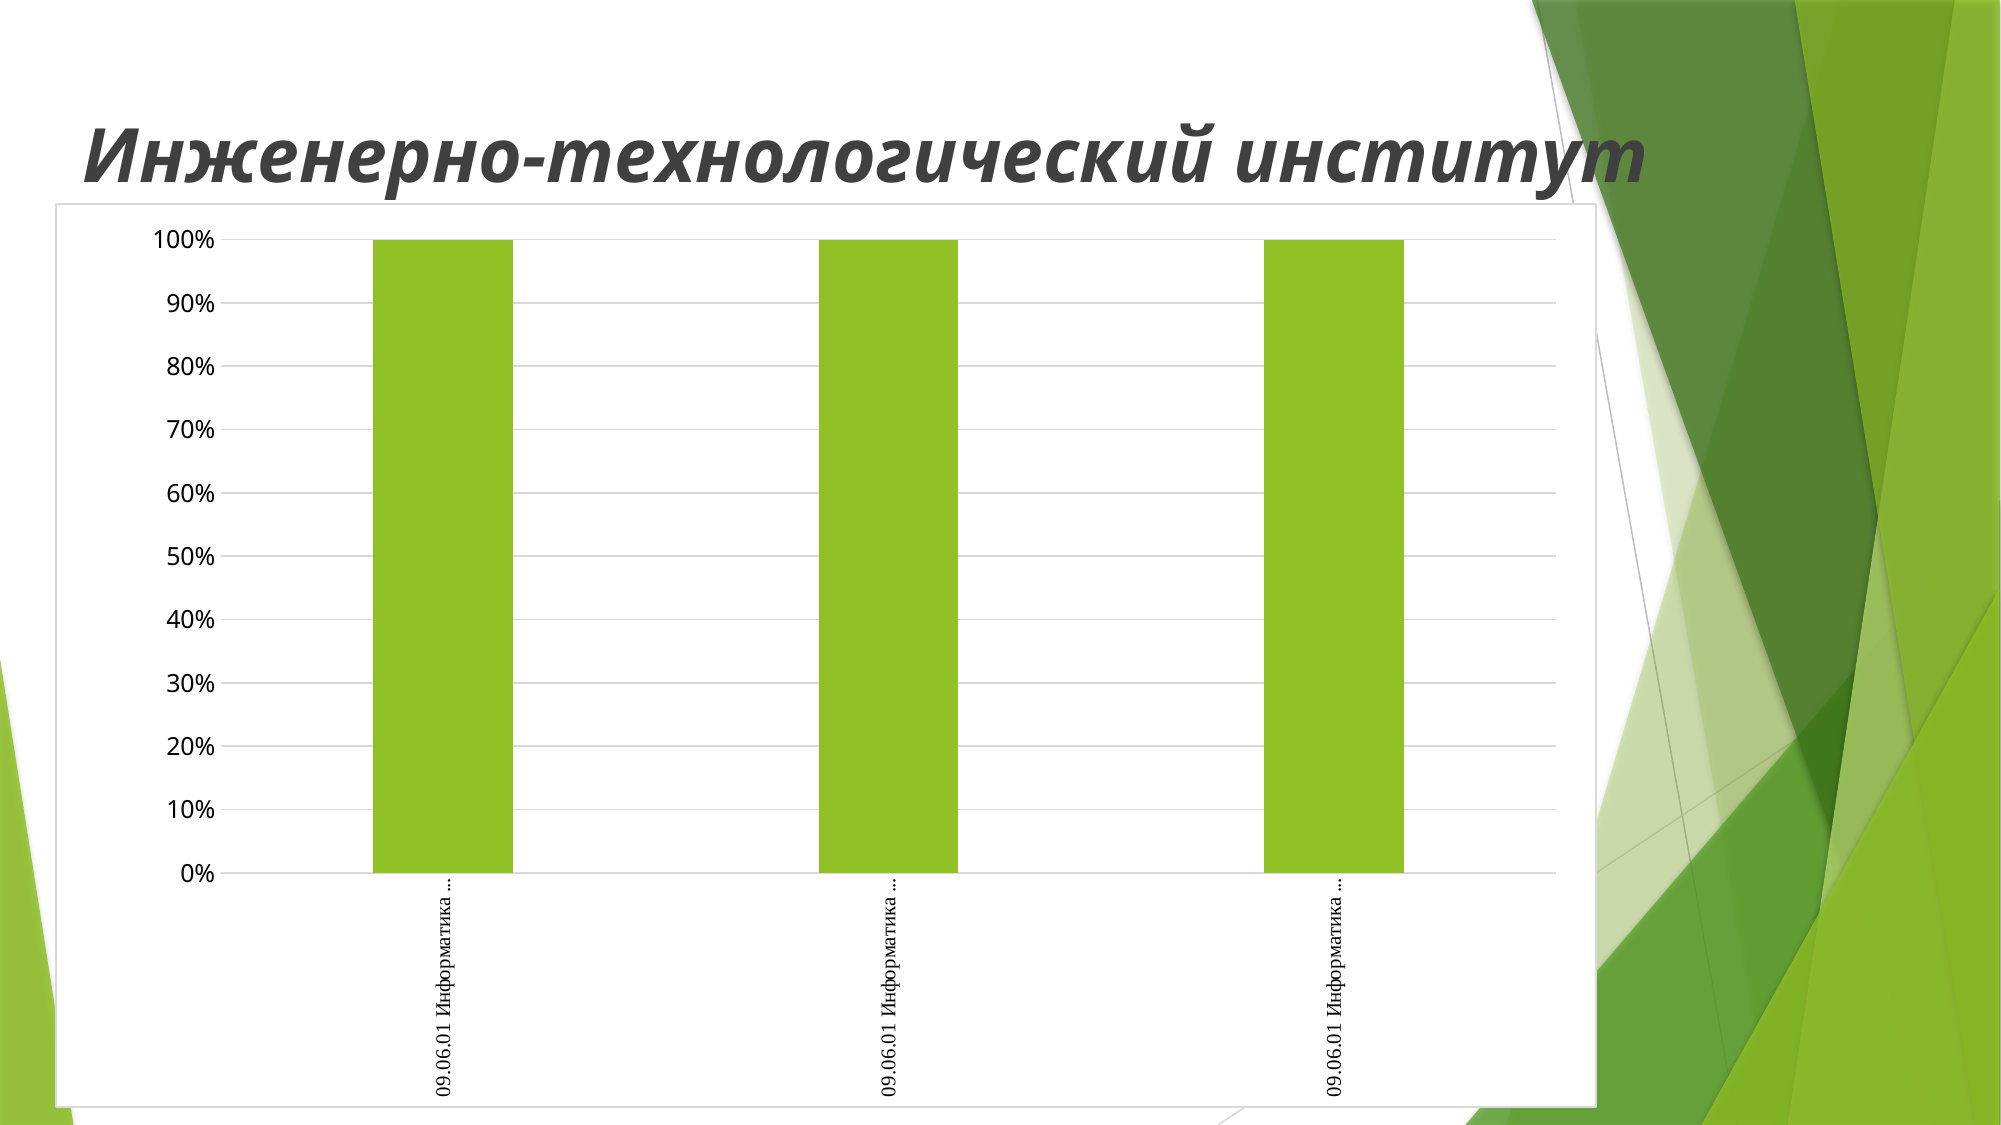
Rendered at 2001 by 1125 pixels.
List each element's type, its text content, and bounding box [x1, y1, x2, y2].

chart [54, 202, 1598, 1109]
title Инженерно-технологический институт [55, 99, 1678, 317]
